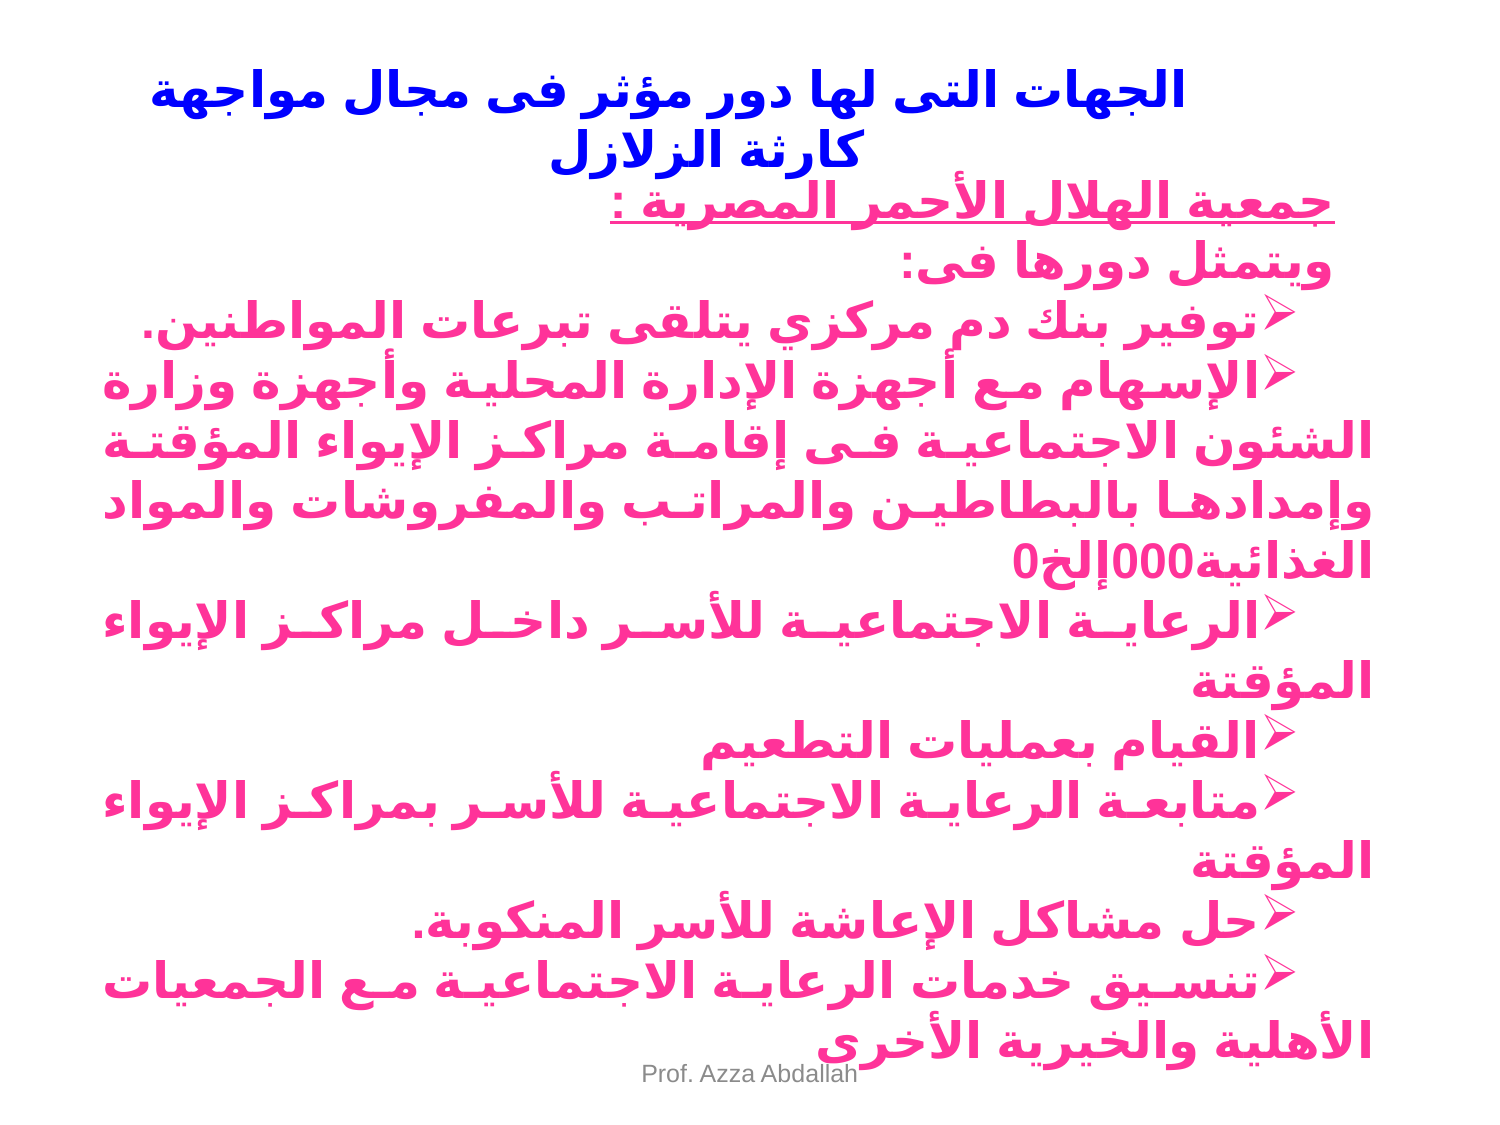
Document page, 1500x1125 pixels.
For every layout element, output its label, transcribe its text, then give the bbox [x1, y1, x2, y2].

text_box الجهات التى لها دور مؤثر فى مجال مواجهة كارثة الزلازل [125, 49, 1288, 185]
text_box جمعية الهلال الأحمر المصرية : ويتمثل دورها فى: توفير بنك دم مركزي يتلقى تبرعات المواطنين. الإسهام مع أجهزة الإدارة المحلية وأجهزة وزارة الشئون الاجتماعية فى إقامة مراكز الإيواء المؤقتة وإمدادها بالبطاطين والمراتب والمفروشات والمواد الغذائية000إلخ0 الرعاية الاجتماعية للأسر داخل مراكز الإيواء المؤقتة القيام بعمليات التطعيم متابعة الرعاية الاجتماعية للأسر بمراكز الإيواء المؤقتة حل مشاكل الإعاشة للأسر المنكوبة. تنسيق خدمات الرعاية الاجتماعية مع الجمعيات الأهلية والخيرية الأخرى [87, 161, 1425, 1076]
footer Prof. Azza Abdallah [512, 1076, 988, 1103]
